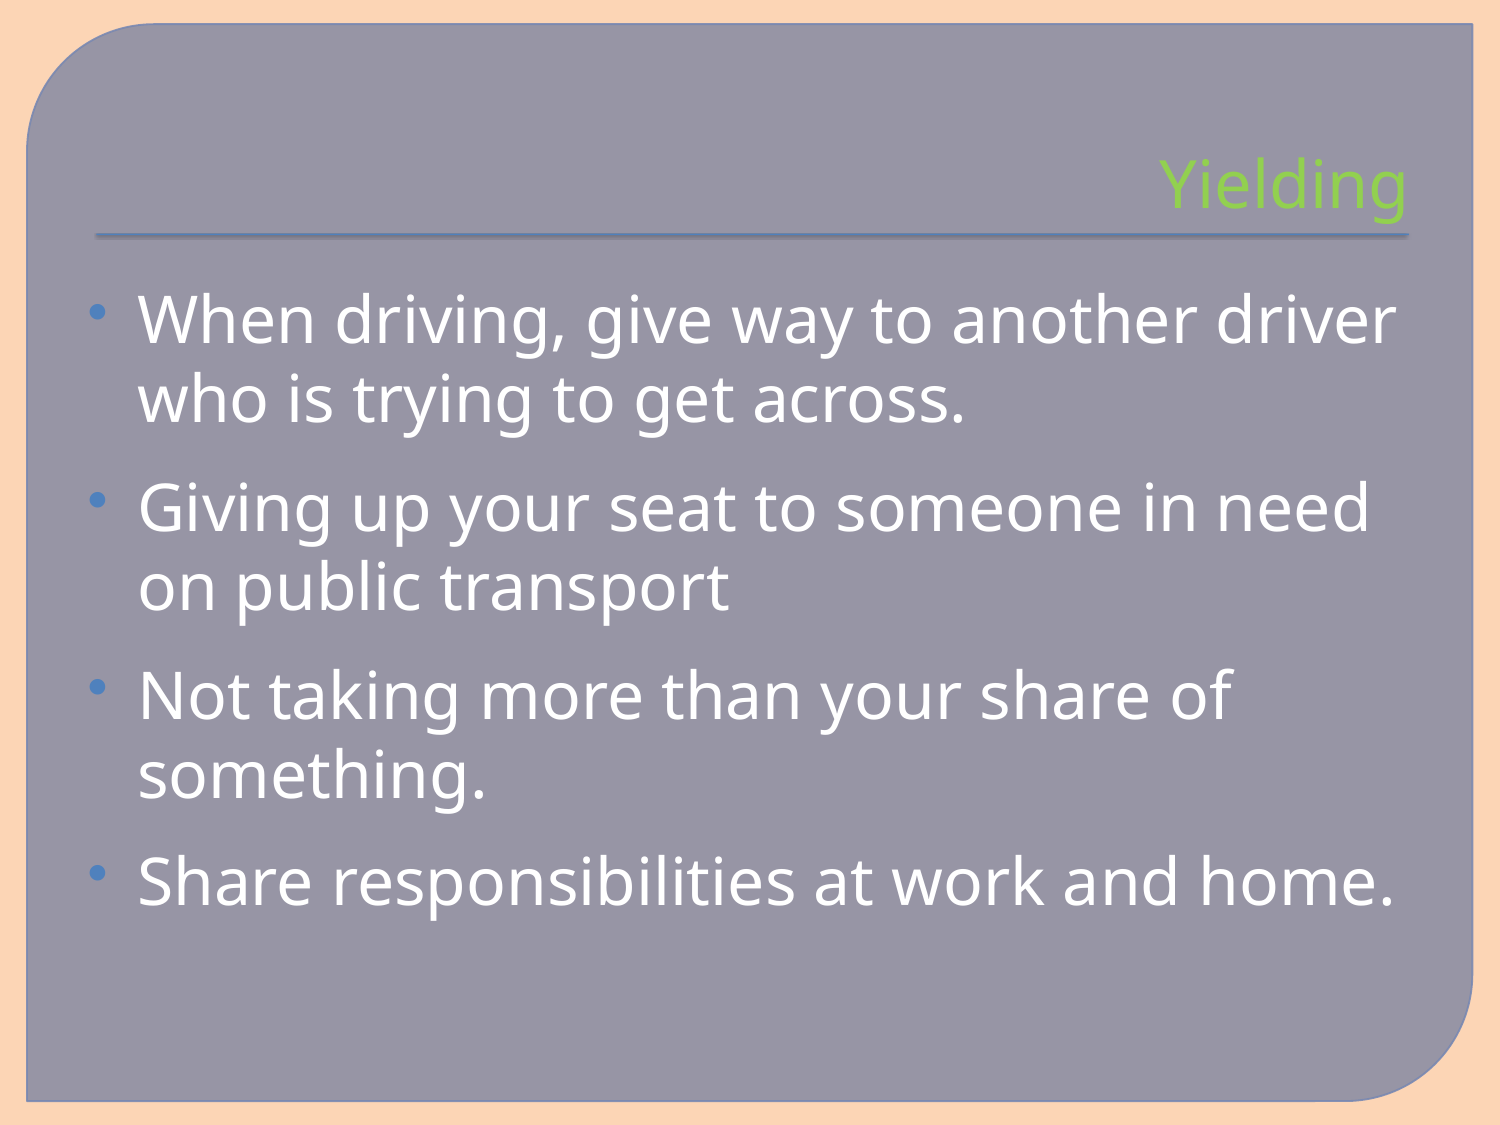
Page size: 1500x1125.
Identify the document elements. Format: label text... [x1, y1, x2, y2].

list When driving, give way to another driver who is trying to get across. Giving up your seat to someone in need on public transport Not taking more than your share of something. Share responsibilities at work and home. [75, 270, 1425, 1013]
title Yielding [75, 41, 1425, 230]
